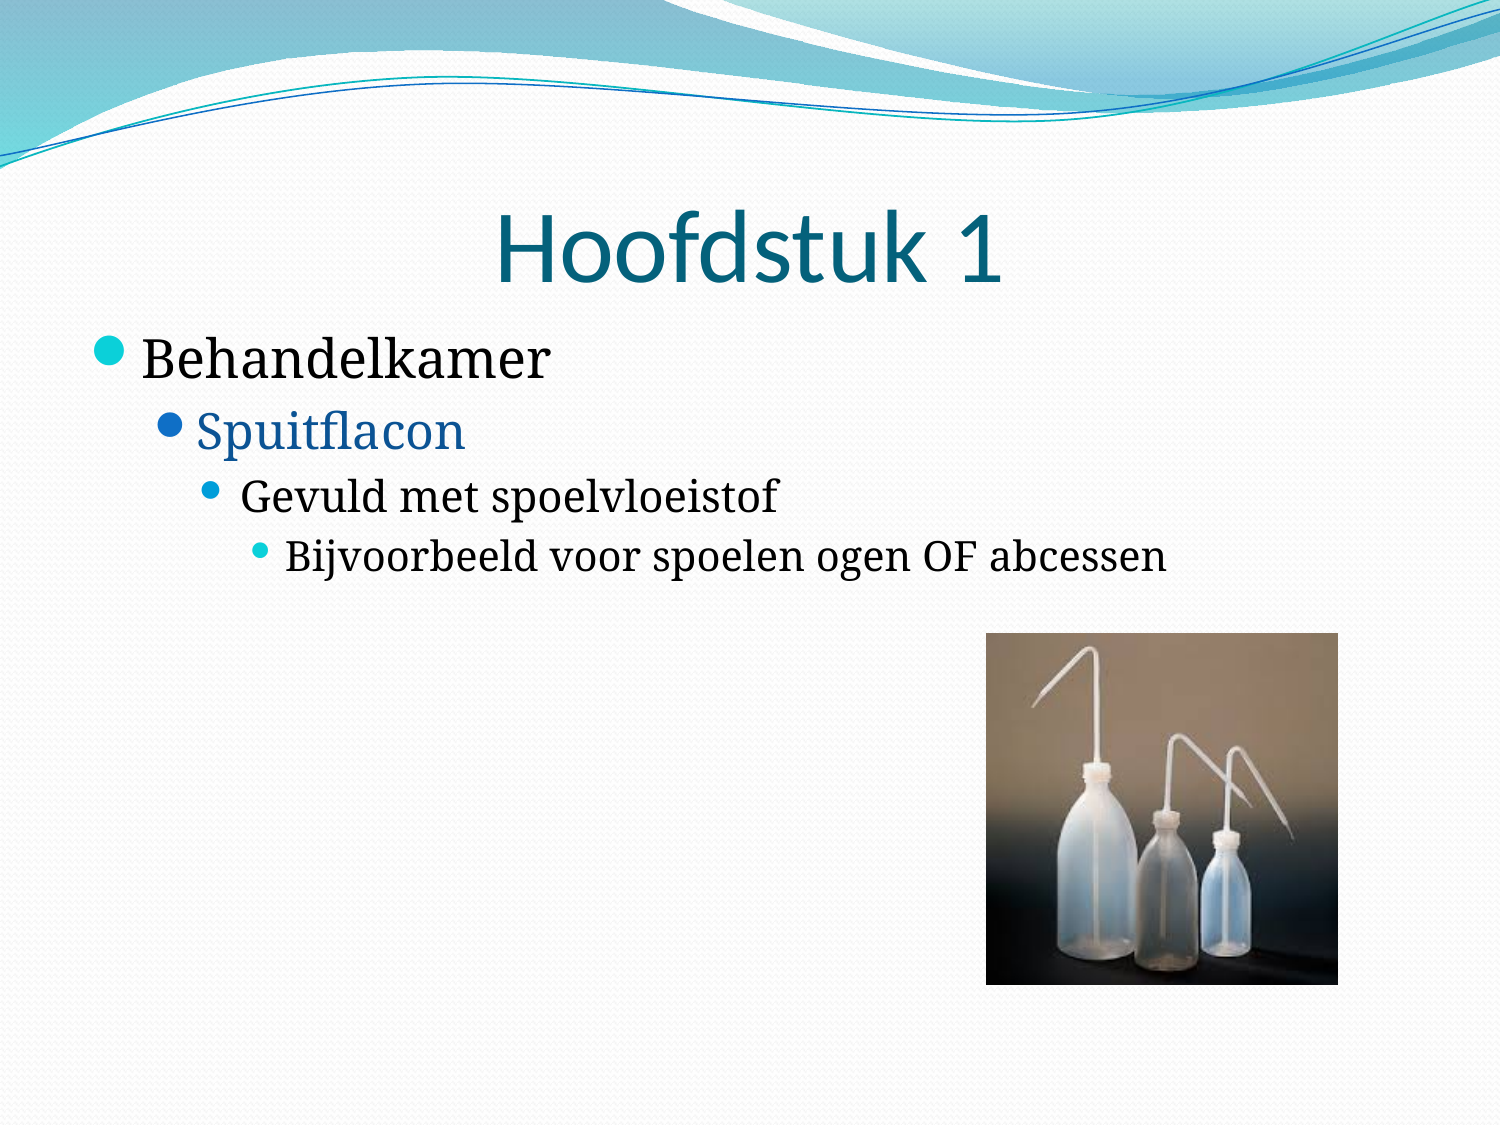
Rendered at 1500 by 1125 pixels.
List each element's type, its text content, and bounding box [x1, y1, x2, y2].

picture [985, 633, 1338, 986]
title Hoofdstuk 1 [75, 115, 1425, 303]
list Behandelkamer Spuitflacon Gevuld met spoelvloeistof Bijvoorbeeld voor spoelen ogen OF abcessen [75, 317, 1425, 1038]
